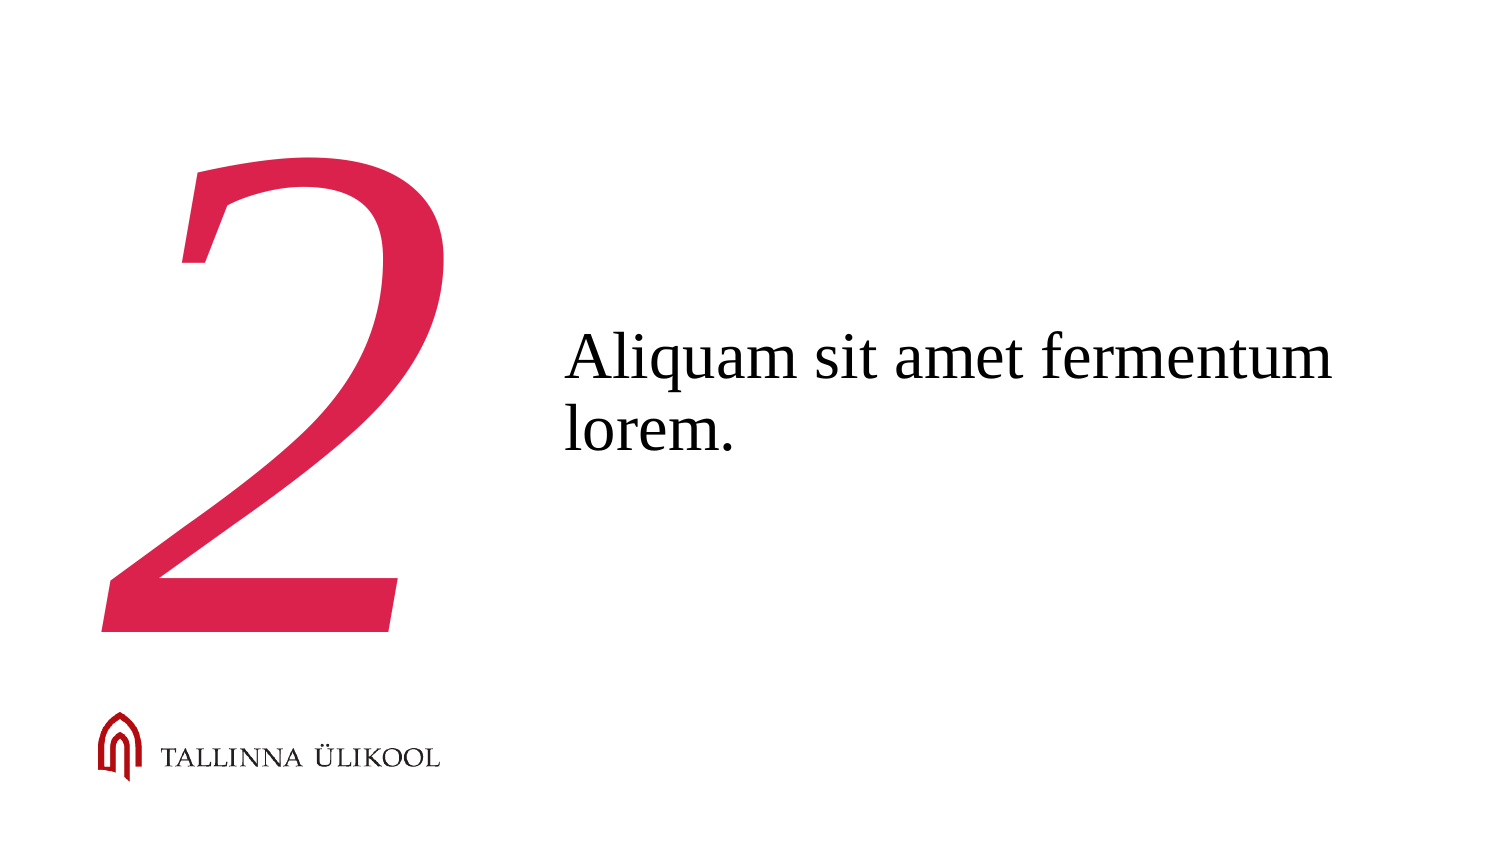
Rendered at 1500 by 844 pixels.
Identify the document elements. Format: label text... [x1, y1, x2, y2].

list Aliquam sit amet fermentum lorem. [549, 215, 1399, 571]
list 2 [86, 6, 483, 844]
